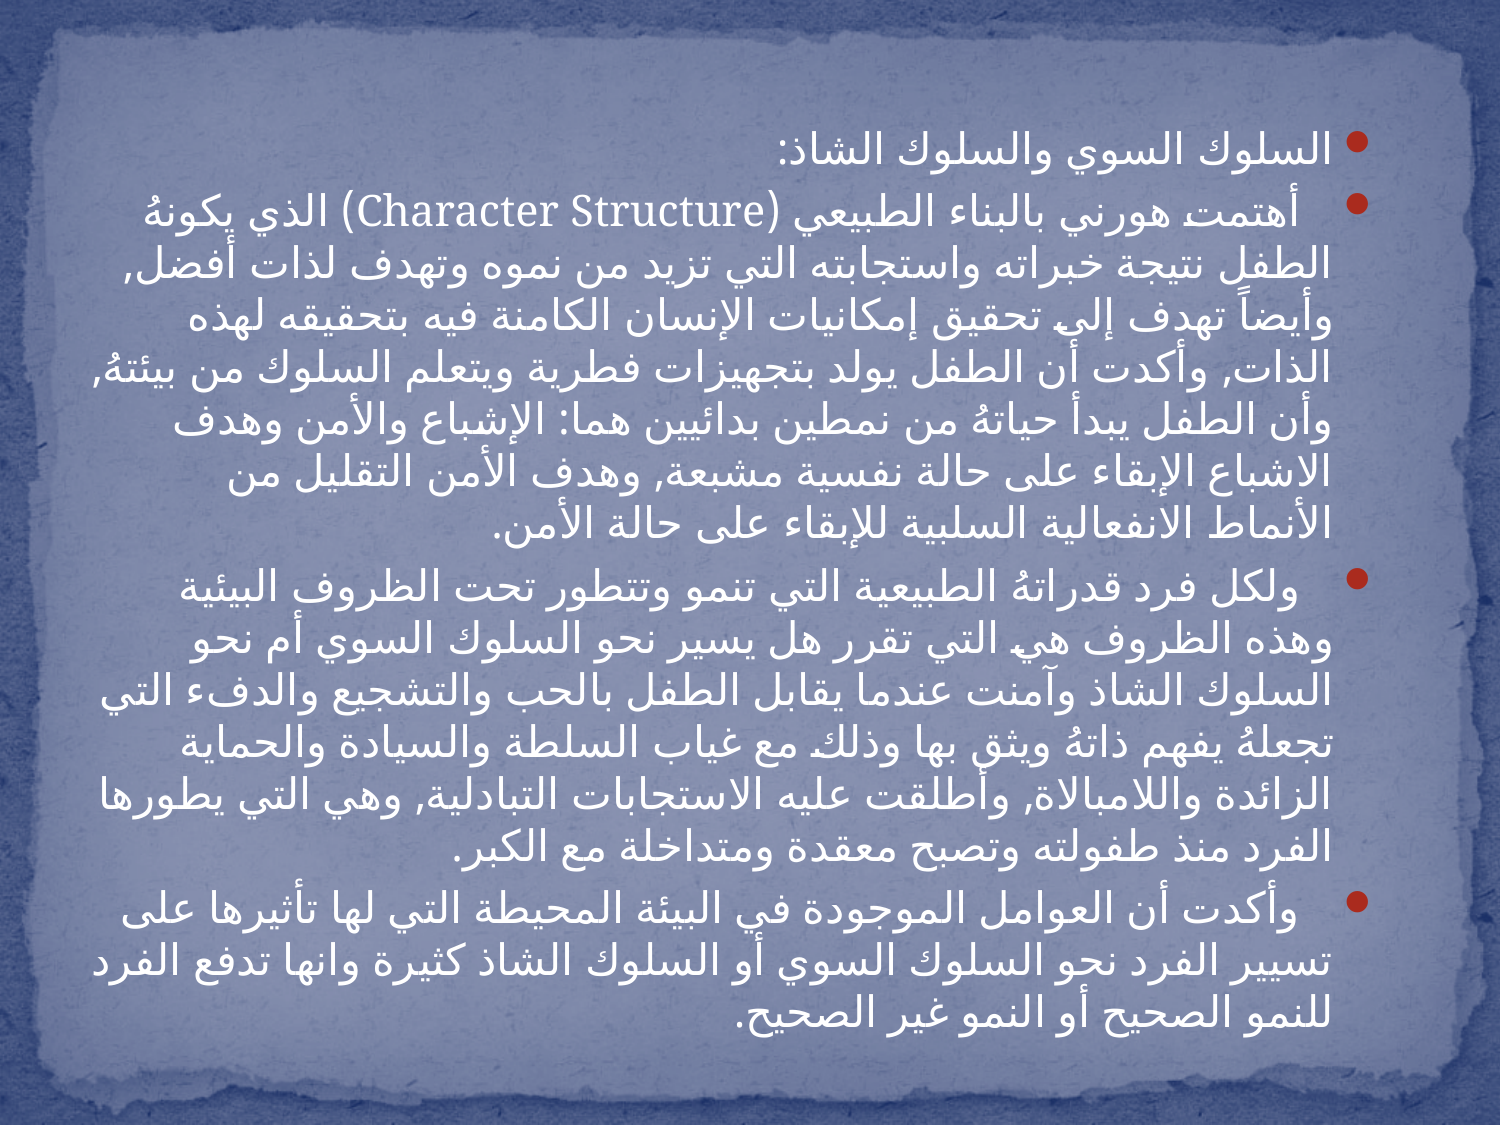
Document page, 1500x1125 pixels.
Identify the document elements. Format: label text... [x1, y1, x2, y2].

list السلوك السوي والسلوك الشاذ: أهتمت هورني بالبناء الطبيعي (Character Structure) الذي يكونهُ الطفل نتيجة خبراته واستجابته التي تزيد من نموه وتهدف لذات أفضل, وأيضاً تهدف إلى تحقيق إمكانيات الإنسان الكامنة فيه بتحقيقه لهذه الذات, وأكدت أن الطفل يولد بتجهيزات فطرية ويتعلم السلوك من بيئتهُ, وأن الطفل يبدأ حياتهُ من نمطين بدائيين هما: الإشباع والأمن وهدف الاشباع الإبقاء على حالة نفسية مشبعة, وهدف الأمن التقليل من الأنماط الانفعالية السلبية للإبقاء على حالة الأمن. ولكل فرد قدراتهُ الطبيعية التي تنمو وتتطور تحت الظروف البيئية وهذه الظروف هي التي تقرر هل يسير نحو السلوك السوي أم نحو السلوك الشاذ وآمنت عندما يقابل الطفل بالحب والتشجيع والدفء التي تجعلهُ يفهم ذاتهُ ويثق بها وذلك مع غياب السلطة والسيادة والحماية الزائدة واللامبالاة, وأطلقت عليه الاستجابات التبادلية, وهي التي يطورها الفرد منذ طفولته وتصبح معقدة ومتداخلة مع الكبر. وأكدت أن العوامل الموجودة في البيئة المحيطة التي لها تأثيرها على تسيير الفرد نحو السلوك السوي أو السلوك الشاذ كثيرة وانها تدفع الفرد للنمو الصحيح أو النمو غير الصحيح. [75, 113, 1388, 1062]
